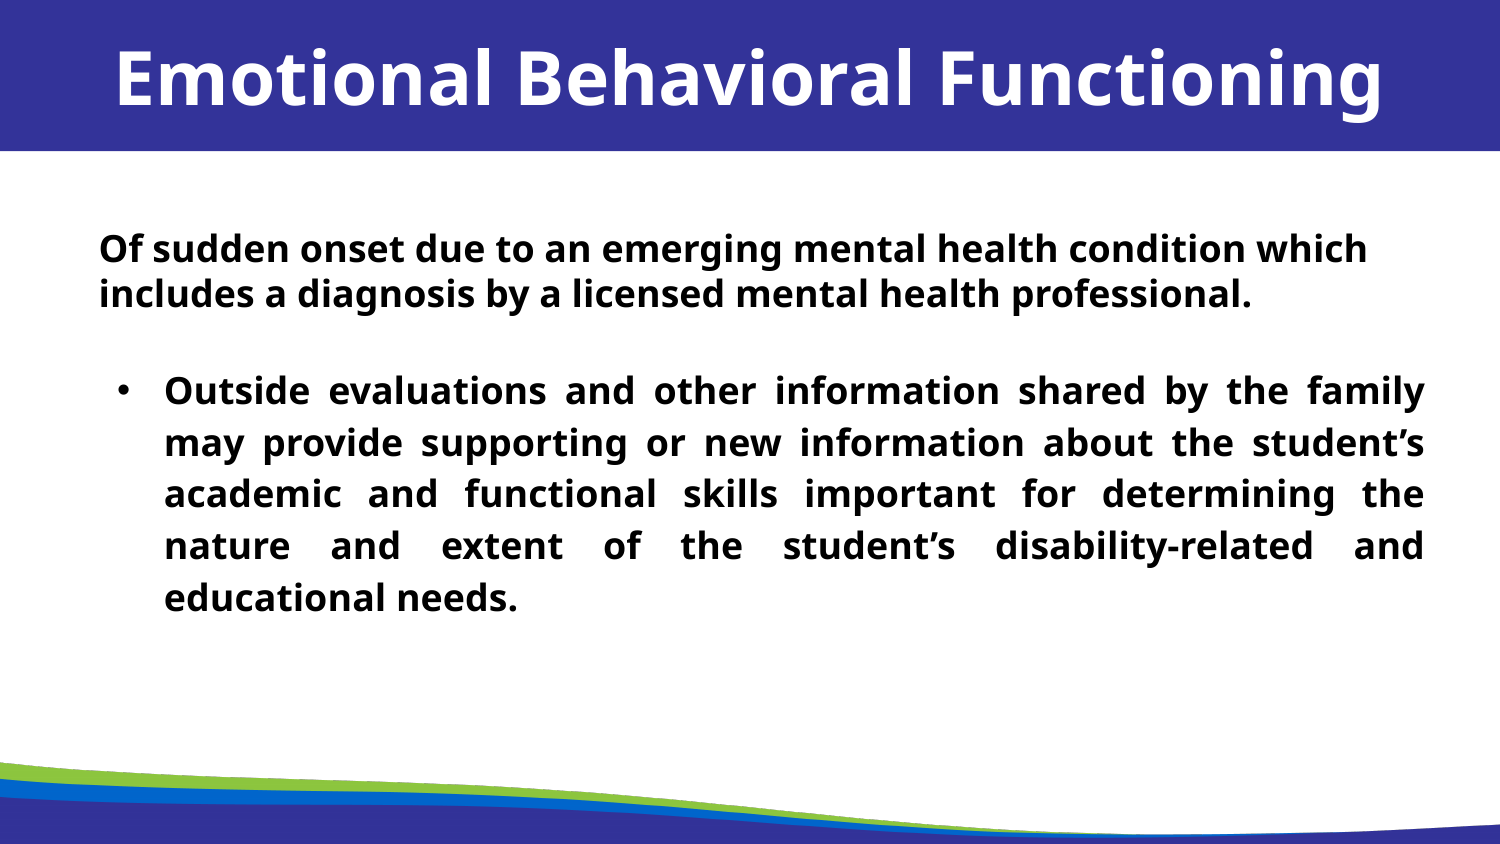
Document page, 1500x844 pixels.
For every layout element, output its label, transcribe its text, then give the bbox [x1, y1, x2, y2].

title Emotional Behavioral Functioning [0, 0, 1500, 152]
text_box Of sudden onset due to an emerging mental health condition which includes a diagnosis by a licensed mental health professional. Outside evaluations and other information shared by the family may provide supporting or new information about the student’s academic and functional skills important for determining the nature and extent of the student’s disability-related and educational needs. [83, 210, 1442, 692]
picture [0, 754, 1500, 844]
